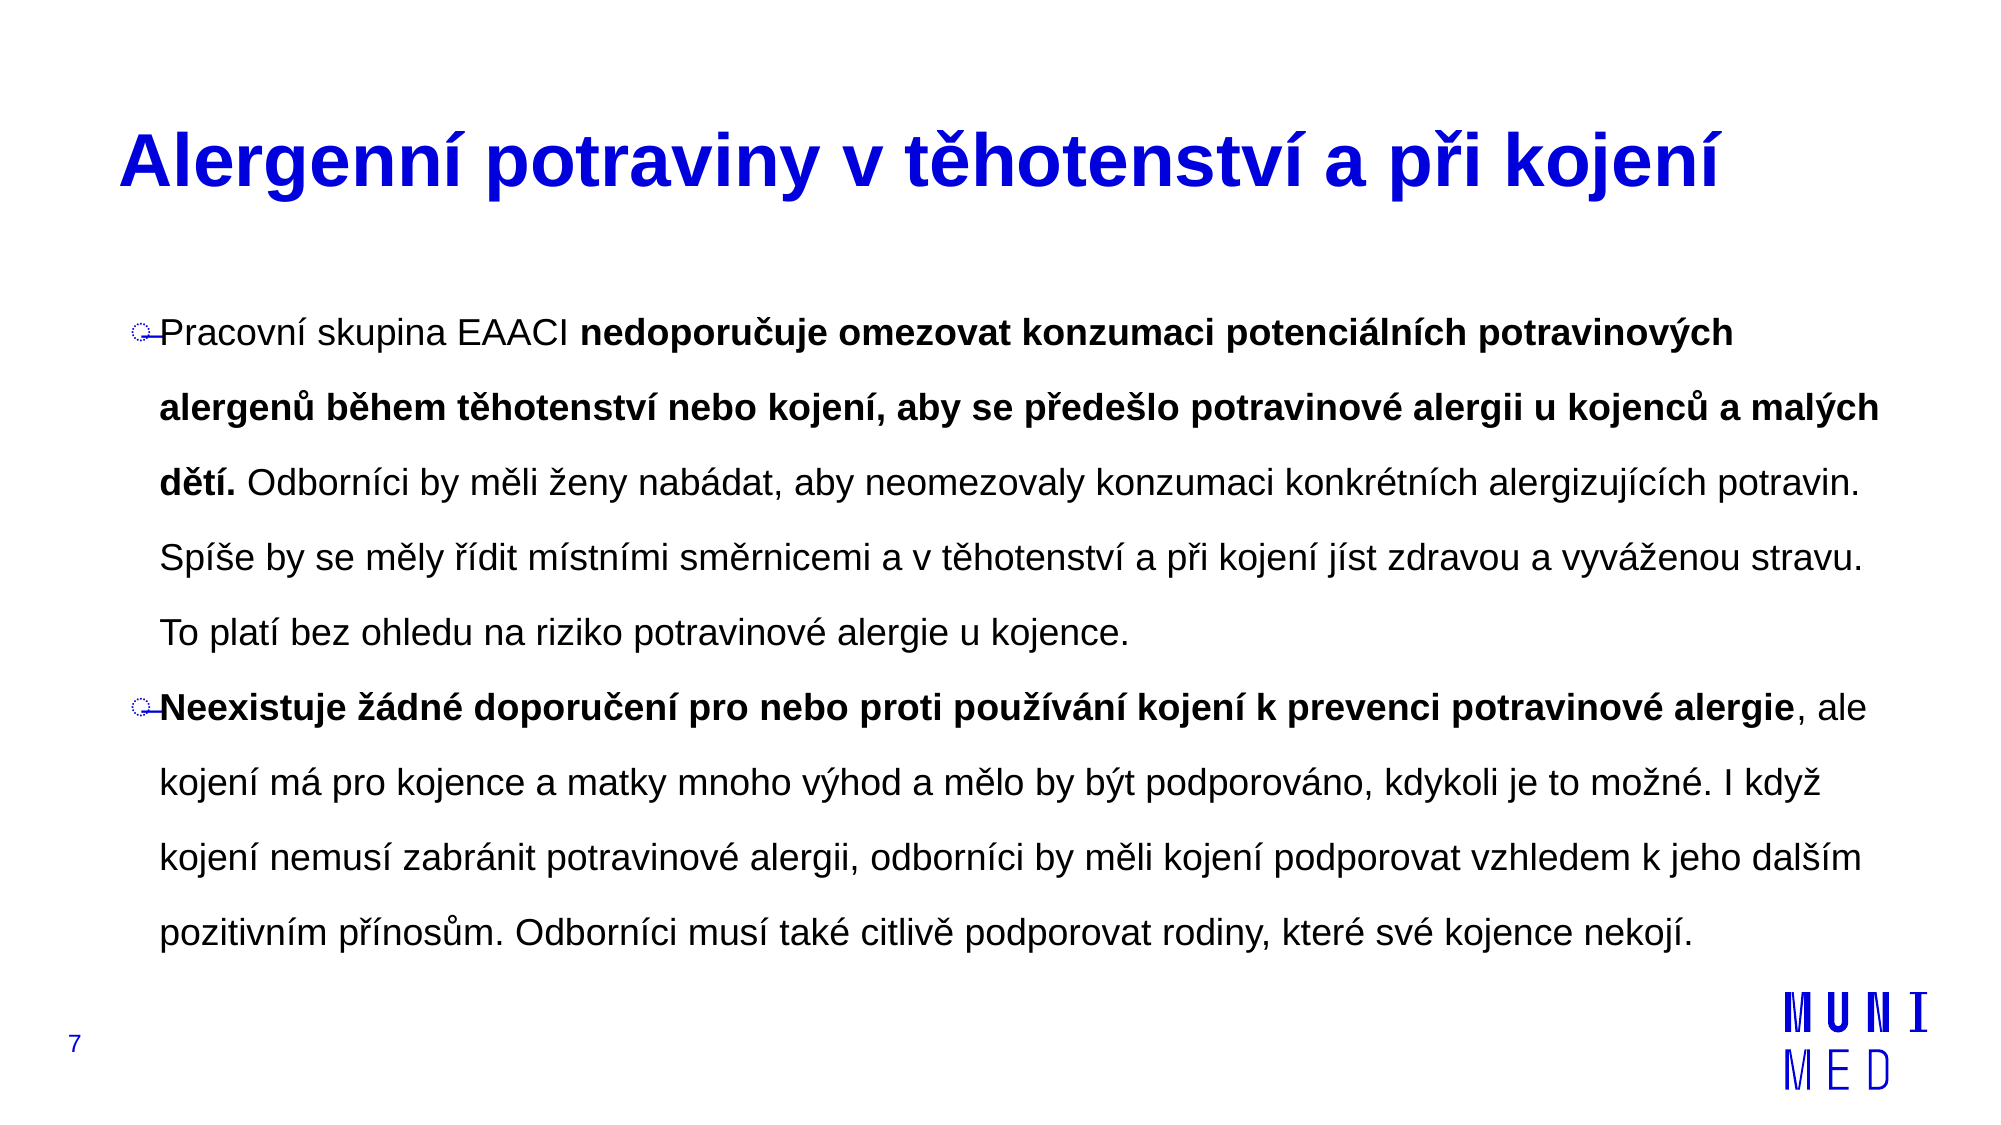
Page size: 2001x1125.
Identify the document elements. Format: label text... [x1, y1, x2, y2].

list Pracovní skupina EAACI nedoporučuje omezovat konzumaci potenciálních potravinových alergenů během těhotenství nebo kojení, aby se předešlo potravinové alergii u kojenců a malých dětí. Odborníci by měli ženy nabádat, aby neomezovaly konzumaci konkrétních alergizujících potravin. Spíše by se měly řídit místními směrnicemi a v těhotenství a při kojení jíst zdravou a vyváženou stravu. To platí bez ohledu na riziko potravinové alergie u kojence. Neexistuje žádné doporučení pro nebo proti používání kojení k prevenci potravinové alergie, ale kojení má pro kojence a matky mnoho výhod a mělo by být podporováno, kdykoli je to možné. I když kojení nemusí zabránit potravinové alergii, odborníci by měli kojení podporovat vzhledem k jeho dalším pozitivním přínosům. Odborníci musí také citlivě podporovat rodiny, které své kojence nekojí. [118, 277, 1883, 957]
title Alergenní potraviny v těhotenství a při kojení [118, 118, 1883, 193]
slide_number 7 [67, 1021, 110, 1063]
